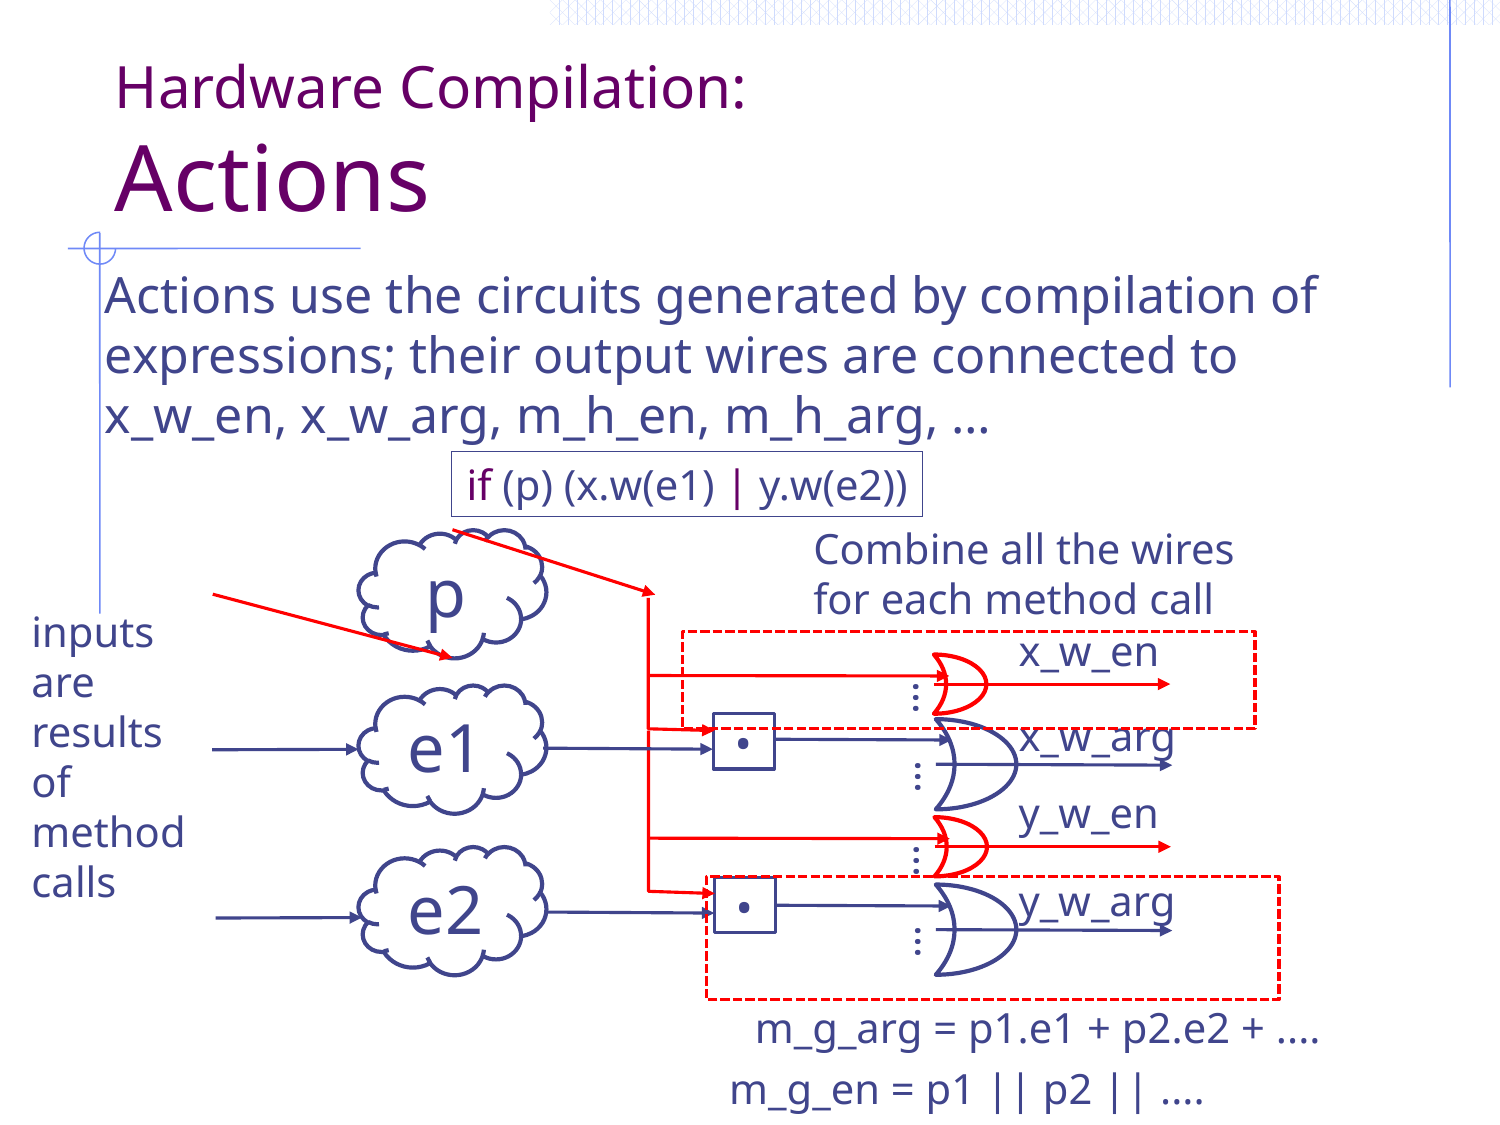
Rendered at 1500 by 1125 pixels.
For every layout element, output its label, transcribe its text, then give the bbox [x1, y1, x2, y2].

text_box Actions use the circuits generated by compilation of expressions; their output wires are connected to x_w_en, x_w_arg, m_h_en, m_h_arg, … [89, 256, 1404, 452]
text_box m_g_arg = p1.e1 + p2.e2 + .... [740, 994, 1337, 1059]
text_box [211, 684, 714, 814]
text_box Combine all the wires for each method call [798, 515, 1293, 631]
text_box inputs are results of method calls [16, 598, 213, 914]
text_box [647, 597, 952, 774]
text_box [706, 876, 1280, 1000]
text_box [1213, 631, 1256, 729]
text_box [955, 616, 1208, 700]
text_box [916, 867, 1219, 975]
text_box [215, 846, 715, 976]
title Hardware Compilation: Actions [99, 49, 1376, 238]
text_box if (p) (x.w(e1) | y.w(e2)) [451, 451, 923, 517]
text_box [718, 885, 952, 938]
text_box m_g_en = p1 || p2 || .... [714, 1055, 1221, 1121]
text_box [212, 529, 656, 659]
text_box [648, 779, 1208, 877]
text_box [955, 702, 1219, 810]
